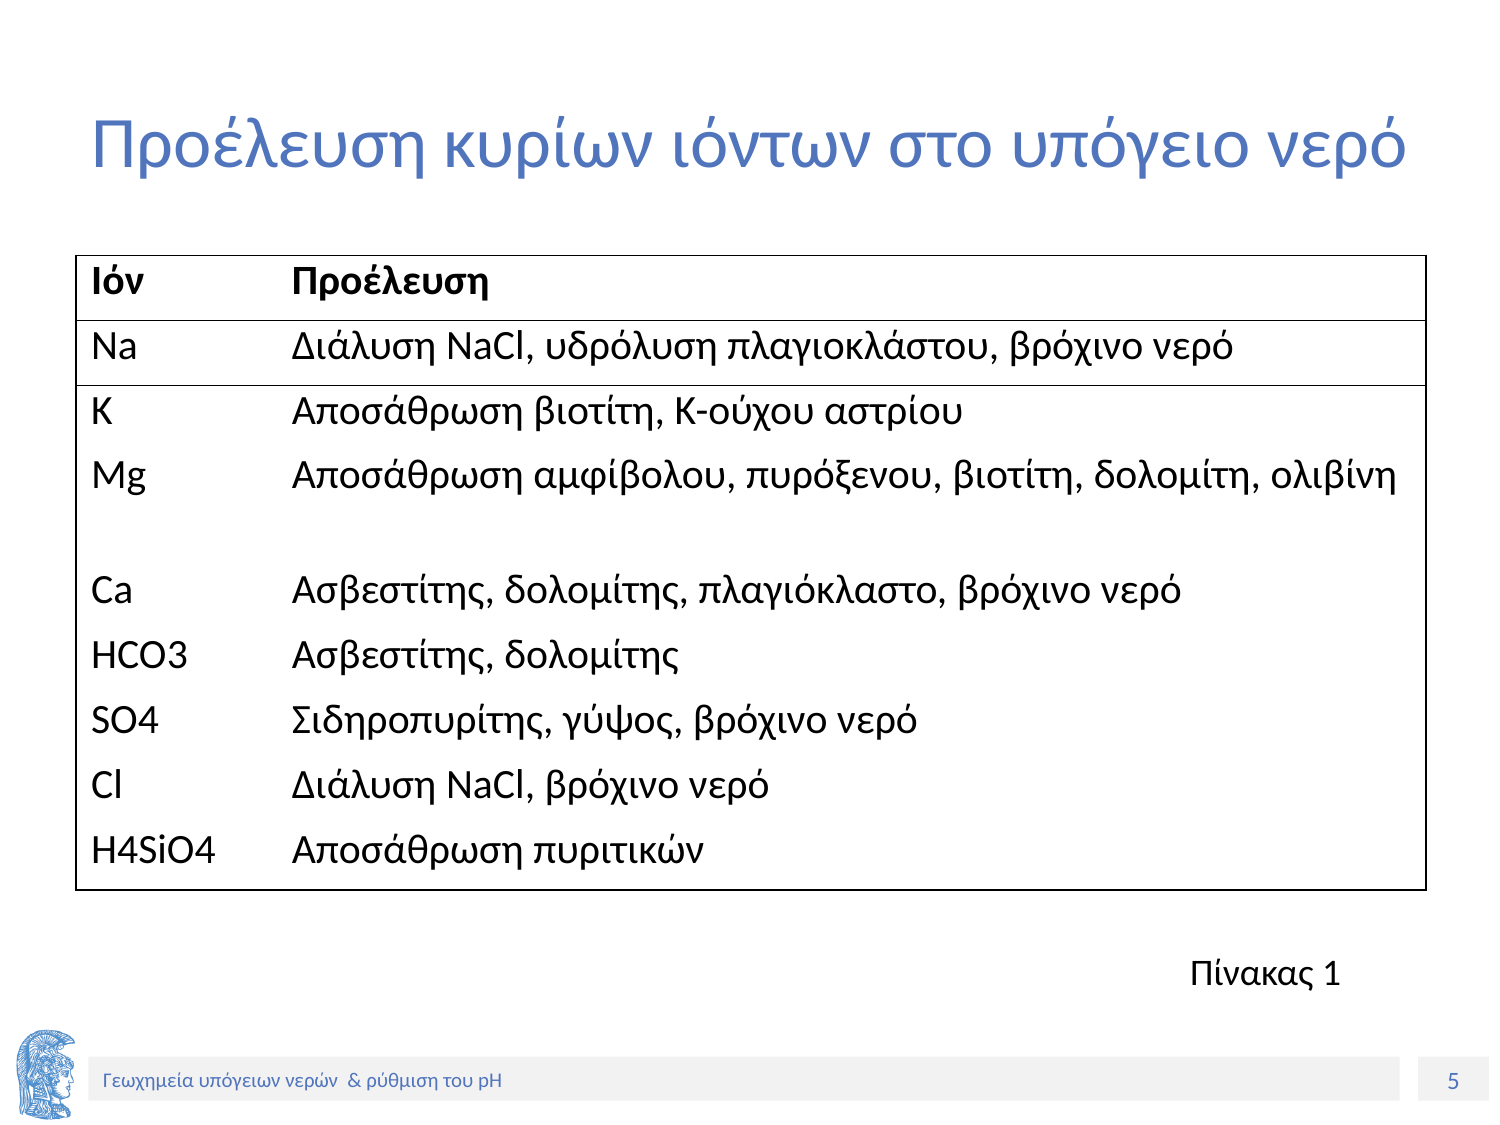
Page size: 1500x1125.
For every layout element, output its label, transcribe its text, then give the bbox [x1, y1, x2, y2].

table_cell Cl [77, 760, 277, 825]
table_cell SO4 [77, 695, 277, 760]
table_cell HCO3 [77, 630, 277, 695]
table_cell K [77, 386, 277, 450]
table_header Προέλευση [277, 256, 1425, 320]
table_cell Αποσάθρωση πυριτικών [277, 825, 1425, 889]
table_cell H4SiO4 [77, 825, 277, 889]
table_cell Αποσάθρωση βιοτίτη, Κ-ούχου αστρίου [277, 386, 1425, 450]
picture [9, 1026, 81, 1120]
table_cell Ασβεστίτης, δολομίτης, πλαγιόκλαστο, βρόχινο νερό [277, 565, 1425, 630]
text_box Πίνακας 1 [1175, 940, 1400, 1012]
table_cell Na [77, 321, 277, 385]
table_cell Αποσάθρωση αμφίβολου, πυρόξενου, βιοτίτη, δολομίτη, ολιβίνη [277, 450, 1425, 565]
table_cell Mg [77, 450, 277, 565]
table_cell Ασβεστίτης, δολομίτης [277, 630, 1425, 695]
table_header Ιόν [77, 256, 277, 320]
title Προέλευση κυρίων ιόντων στο υπόγειο νερό [75, 45, 1425, 233]
table_cell Σιδηροπυρίτης, γύψος, βρόχινο νερό [277, 695, 1425, 760]
table_cell Διάλυση NaCl, υδρόλυση πλαγιοκλάστου, βρόχινο νερό [277, 321, 1425, 385]
table_cell Ca [77, 565, 277, 630]
table_cell Διάλυση NaCl, βρόχινο νερό [277, 760, 1425, 825]
